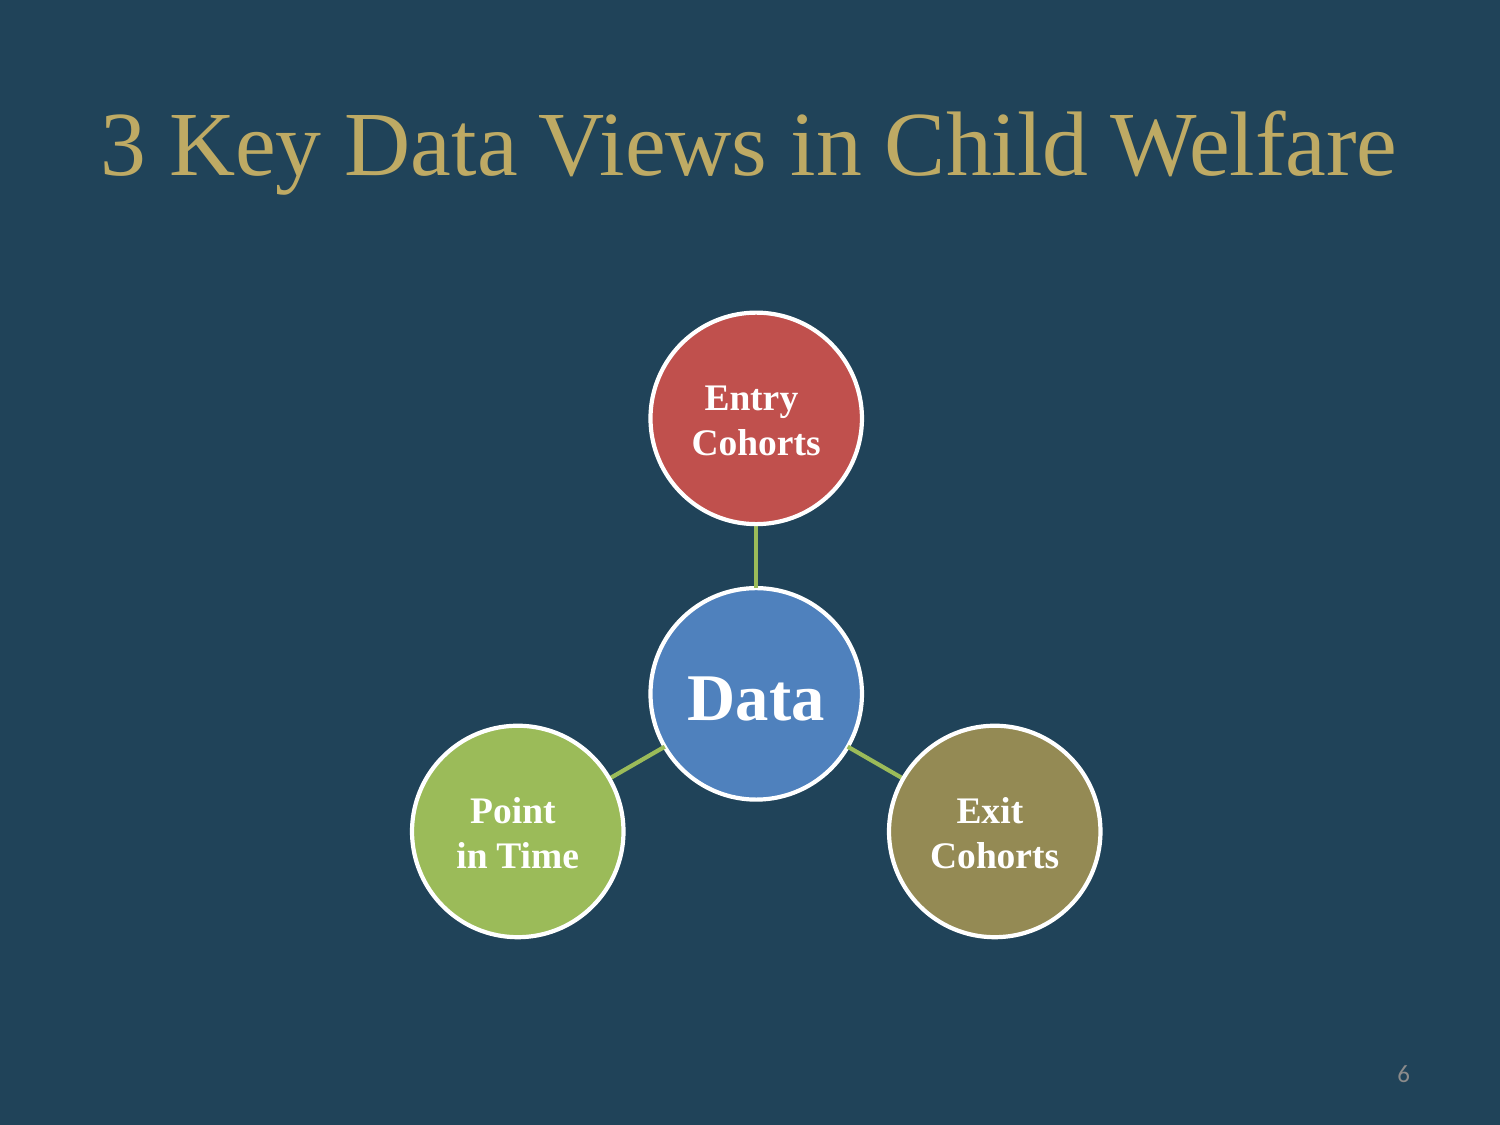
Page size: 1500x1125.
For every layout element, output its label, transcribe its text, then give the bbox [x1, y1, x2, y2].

slide_number 6 [1074, 1042, 1425, 1103]
title 3 Key Data Views in Child Welfare [74, 44, 1426, 233]
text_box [374, 312, 1138, 938]
